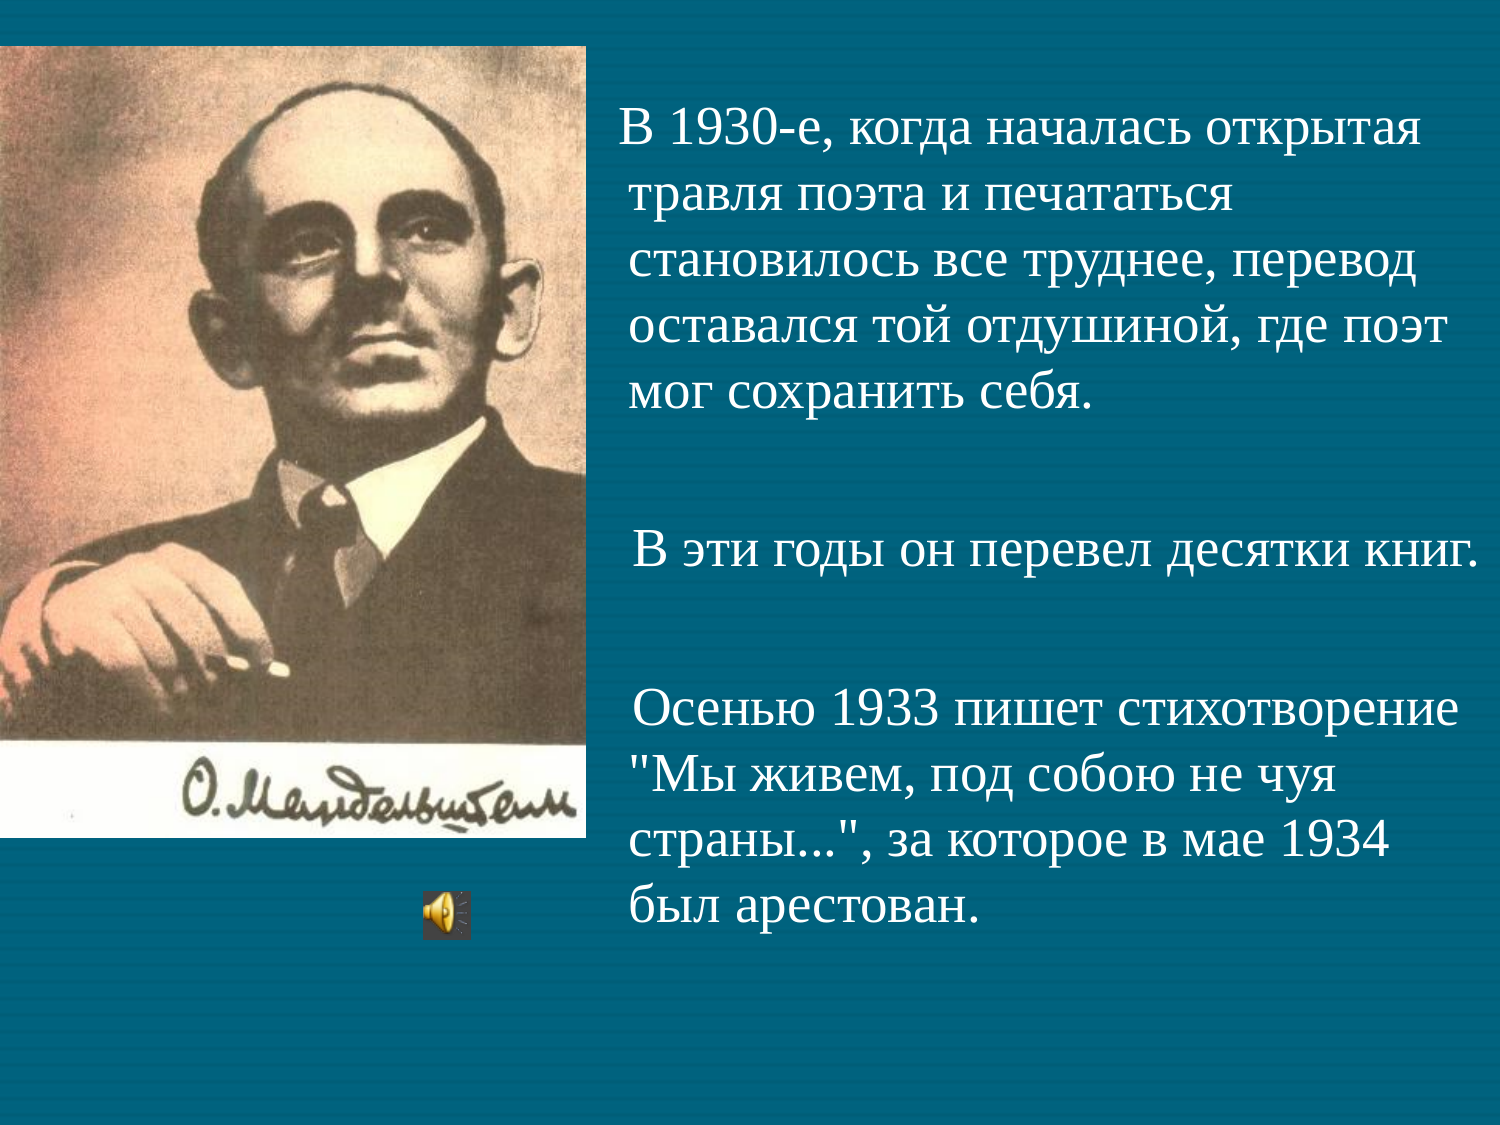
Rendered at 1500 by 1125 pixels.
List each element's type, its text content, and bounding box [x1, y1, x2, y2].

picture [424, 892, 470, 939]
picture [0, 47, 585, 837]
list В 1930-е, когда началась открытая травля поэта и печататься становилось все труднее, перевод оставался той отдушиной, где поэт мог сохранить себя. В эти годы он перевел десятки книг. Осенью 1933 пишет стихотворение "Мы живем, под собою не чуя страны...", за которое в мае 1934 был арестован. [562, 82, 1500, 1013]
